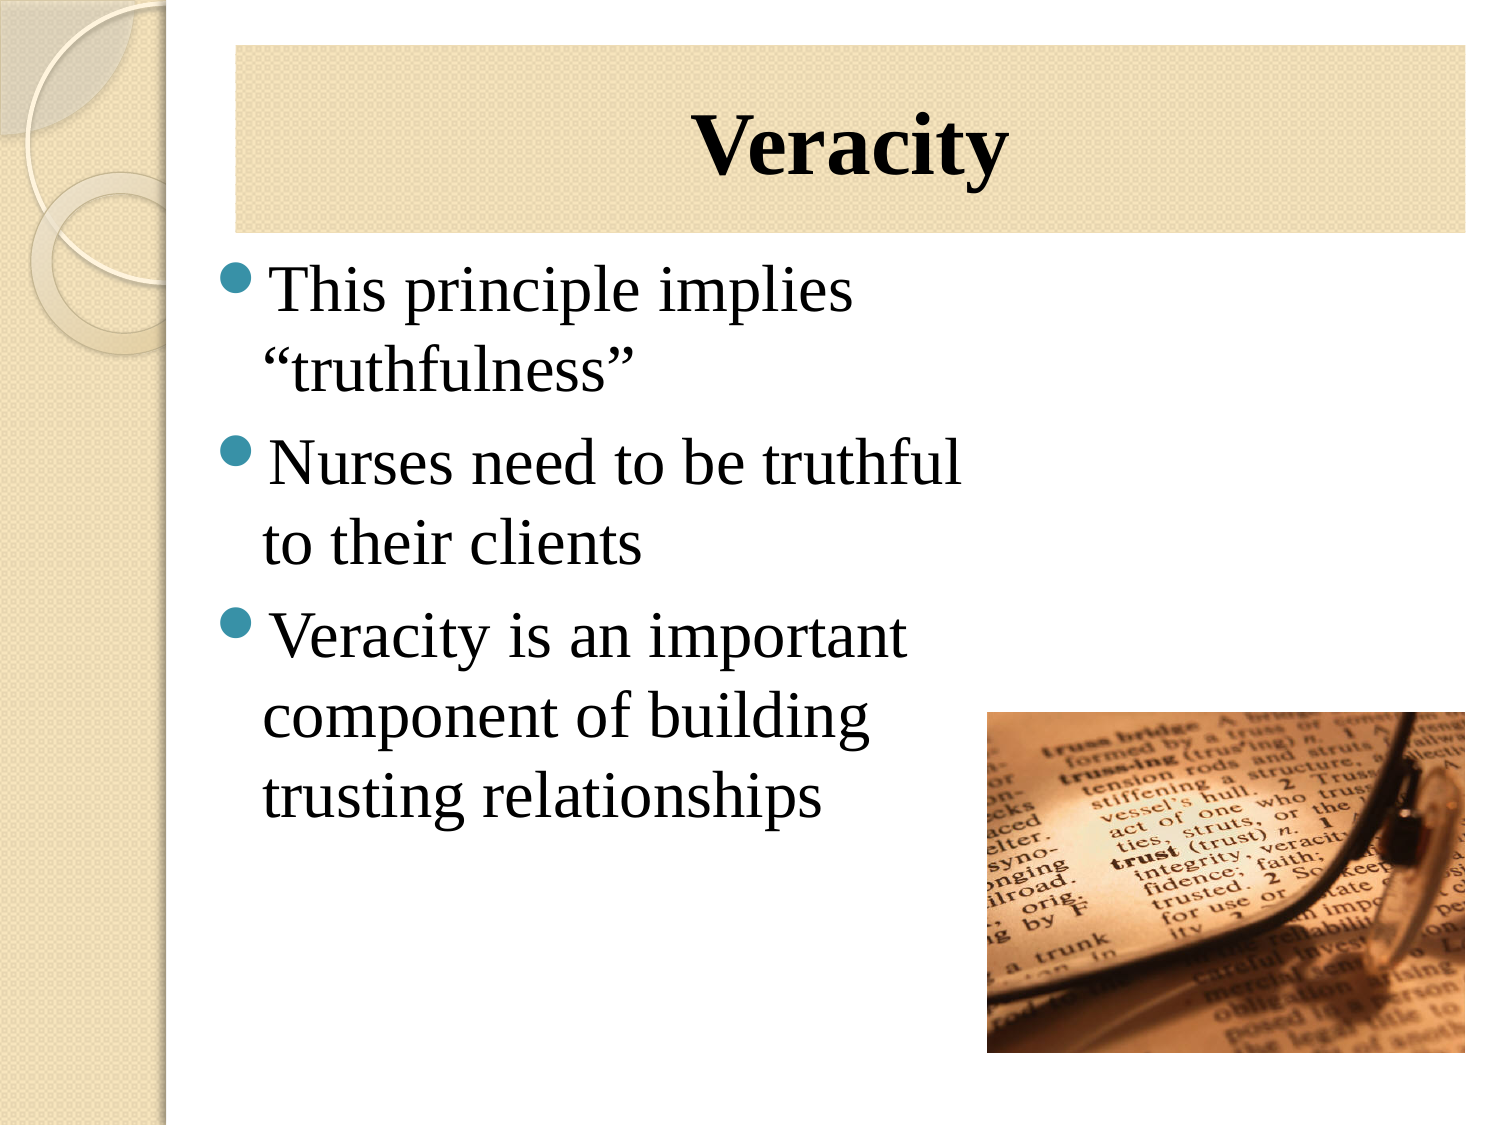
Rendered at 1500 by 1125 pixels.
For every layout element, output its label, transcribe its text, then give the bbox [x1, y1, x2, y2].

title Veracity [235, 45, 1466, 233]
picture [987, 712, 1466, 1054]
list This principle implies “truthfulness” Nurses need to be truthful to their clients Veracity is an important component of building trusting relationships [187, 237, 1013, 950]
